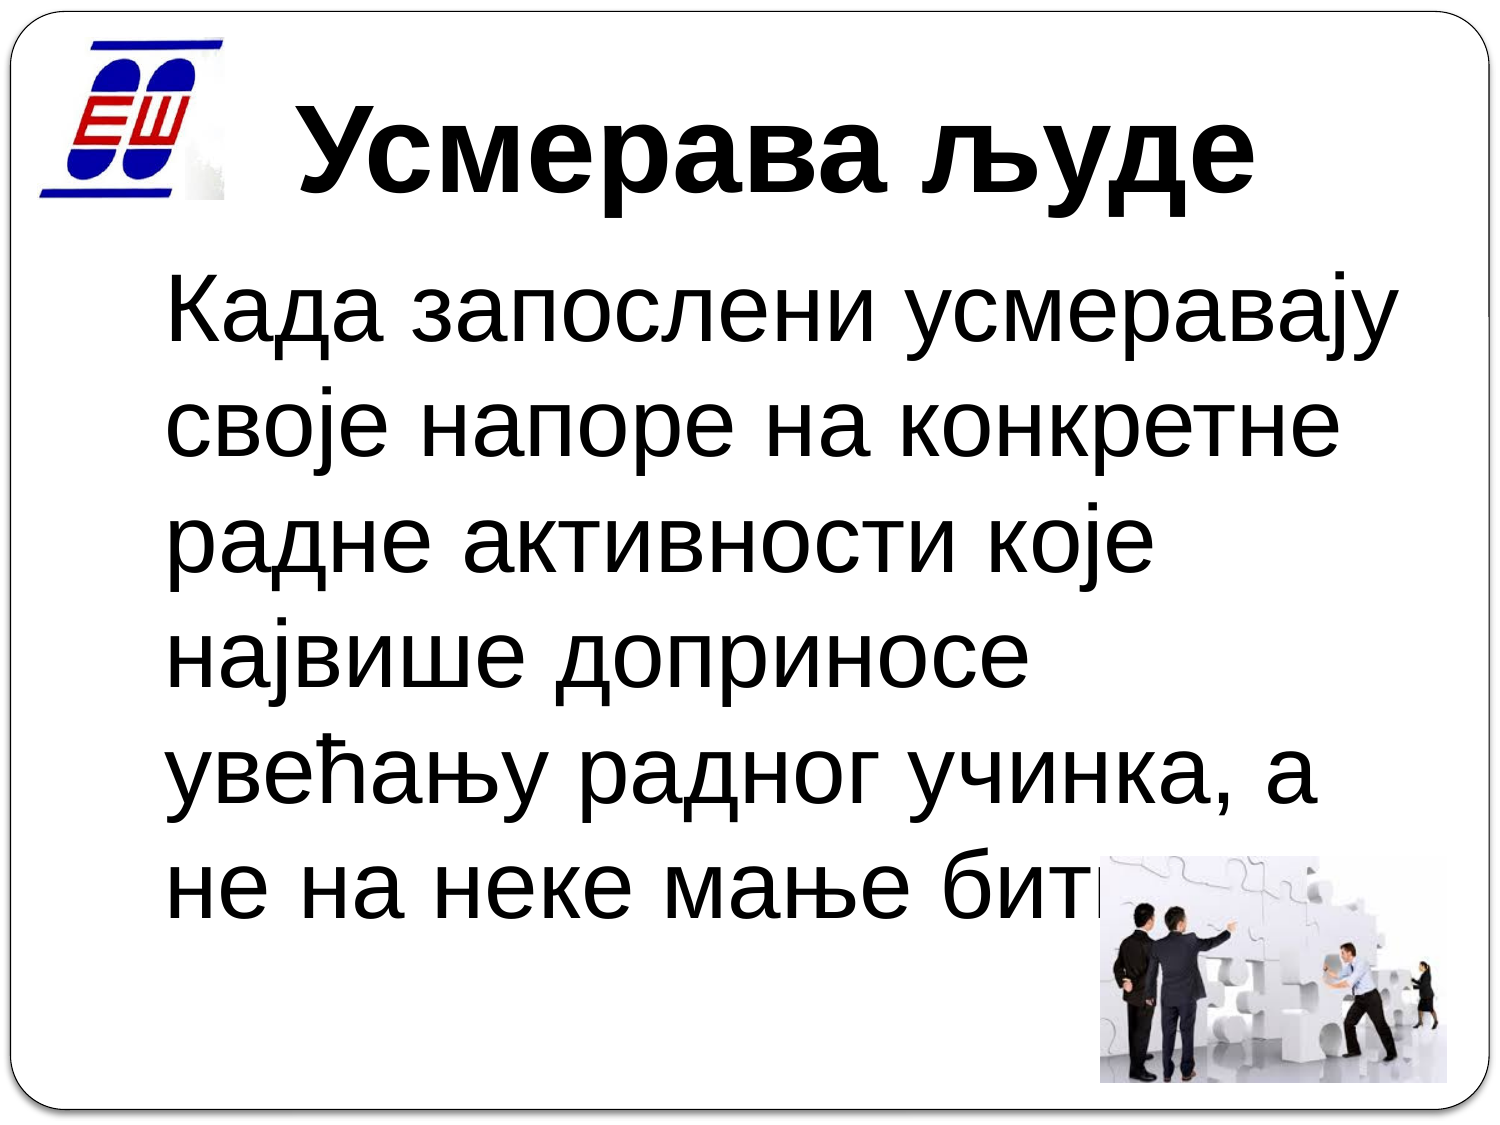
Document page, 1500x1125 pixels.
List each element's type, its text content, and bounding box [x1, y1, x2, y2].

picture [1099, 856, 1448, 1083]
picture [37, 37, 226, 201]
list Када запослени усмеравају своје напоре на конкретне радне активности које највише доприносе увећању радног учинка, а не на неке мање битне [150, 237, 1425, 988]
title Усмерава људе [150, 45, 1425, 233]
